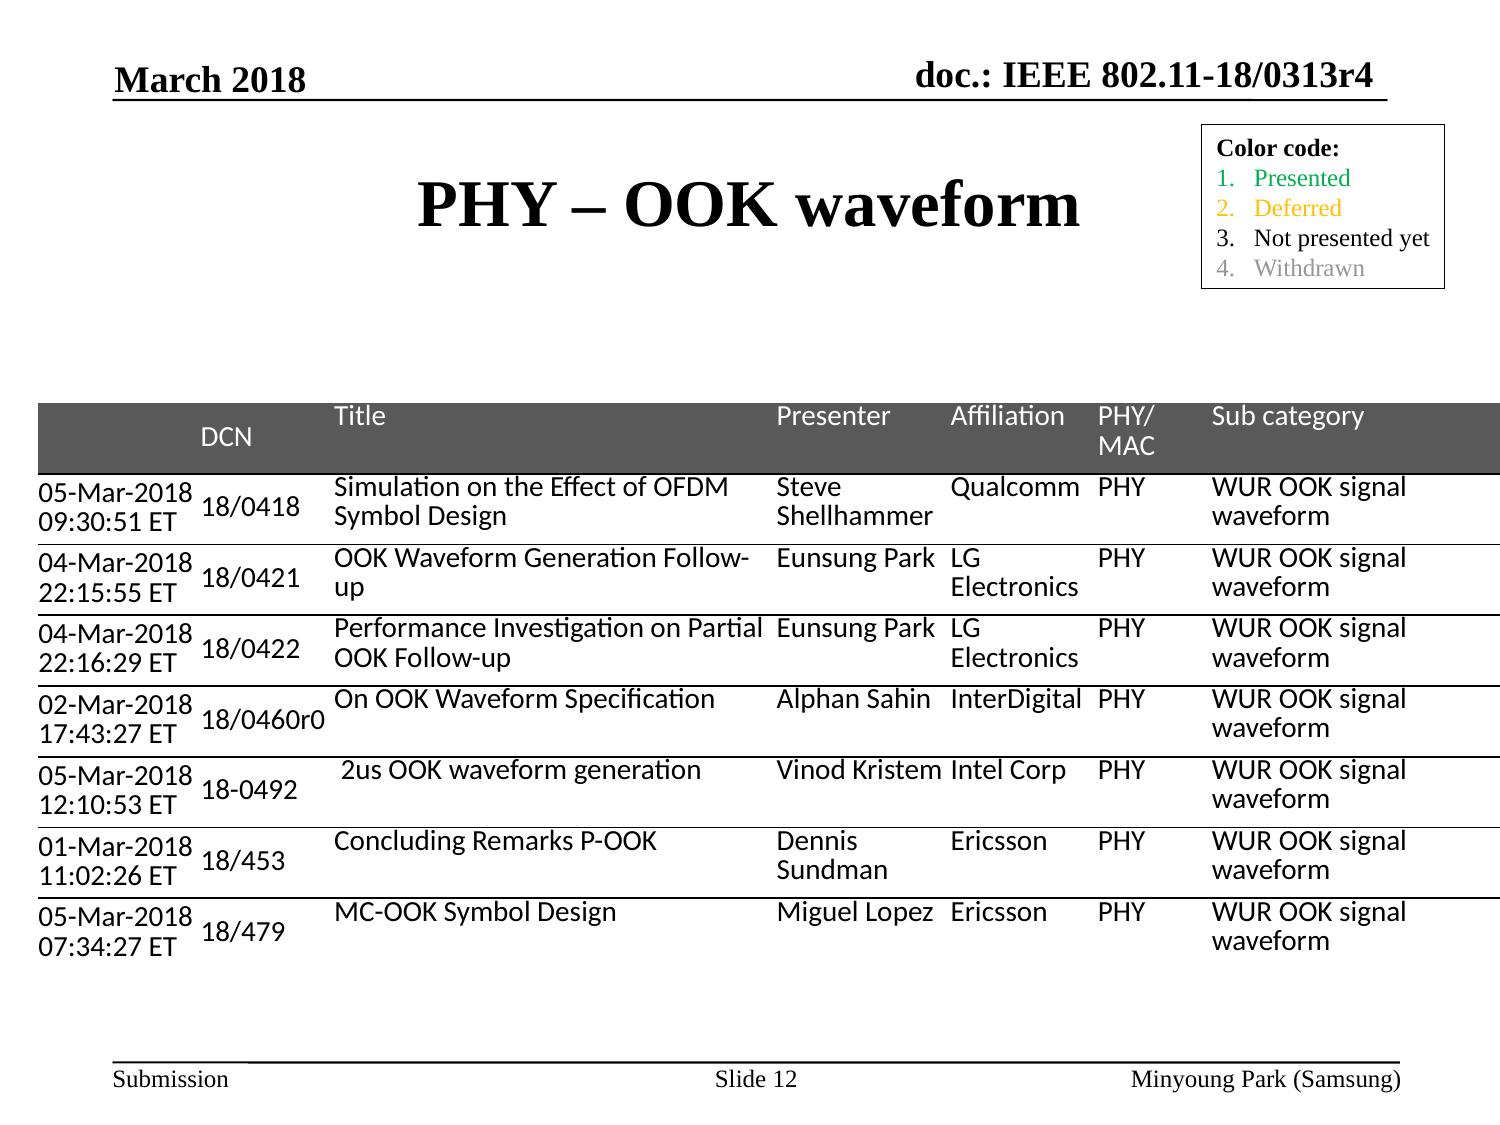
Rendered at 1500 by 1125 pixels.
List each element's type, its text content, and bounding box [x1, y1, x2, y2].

table_cell Ericsson [950, 828, 1097, 897]
table_cell PHY [1097, 616, 1211, 685]
table_cell 05-Mar-2018 12:10:53 ET [38, 758, 200, 827]
slide_number Slide 12 [712, 1061, 800, 1093]
table_cell PHY [1097, 545, 1211, 614]
table_cell On OOK Waveform Specification [333, 687, 776, 756]
table_cell Vinod Kristem [776, 758, 950, 827]
table_cell Intel Corp [950, 758, 1097, 827]
table_cell PHY [1097, 475, 1211, 544]
table_cell 18/453 [200, 828, 333, 897]
footer Minyoung Park (Samsung) [949, 1061, 1402, 1093]
table_cell Concluding Remarks P-OOK [333, 828, 776, 897]
table_cell 05-Mar-2018 09:30:51 ET [38, 475, 200, 544]
table_cell 18/479 [200, 899, 333, 969]
table_header Sub category [1211, 403, 1500, 473]
table_cell WUR OOK signal waveform [1211, 828, 1500, 897]
table_cell Qualcomm [950, 475, 1097, 544]
table_cell 18/0421 [200, 545, 333, 614]
table_cell 04-Mar-2018 22:15:55 ET [38, 545, 200, 614]
table_header Title [333, 403, 776, 473]
table_cell WUR OOK signal waveform [1211, 475, 1500, 544]
table_cell WUR OOK signal waveform [1211, 616, 1500, 685]
table_header Affiliation [950, 403, 1097, 473]
table_cell Ericsson [950, 899, 1097, 969]
table_cell 04-Mar-2018 22:16:29 ET [38, 616, 200, 685]
table_header [38, 403, 200, 473]
table_cell 18/0422 [200, 616, 333, 685]
table_cell WUR OOK signal waveform [1211, 687, 1500, 756]
table_cell 18-0492 [200, 758, 333, 827]
table_cell 01-Mar-2018 11:02:26 ET [38, 828, 200, 897]
table_cell 18/0460r0 [200, 687, 333, 756]
table_cell LG Electronics [950, 616, 1097, 685]
table_header DCN [200, 403, 333, 473]
table_cell 18/0418 [200, 475, 333, 544]
table_cell Simulation on the Effect of OFDM Symbol Design [333, 475, 776, 544]
table_cell WUR OOK signal waveform [1211, 899, 1500, 969]
table_cell InterDigital [950, 687, 1097, 756]
table_cell Eunsung Park [776, 616, 950, 685]
table_cell OOK Waveform Generation Follow-up [333, 545, 776, 614]
table_cell PHY [1097, 828, 1211, 897]
table_cell 02-Mar-2018 17:43:27 ET [38, 687, 200, 756]
table_cell PHY [1097, 899, 1211, 969]
table_cell PHY [1097, 687, 1211, 756]
table_cell 05-Mar-2018 07:34:27 ET [38, 899, 200, 969]
table_cell 2us OOK waveform generation [333, 758, 776, 827]
table_cell Dennis Sundman [776, 828, 950, 897]
title PHY – OOK waveform [112, 112, 1388, 288]
table_cell Performance Investigation on Partial OOK Follow-up [333, 616, 776, 685]
table_cell LG Electronics [950, 545, 1097, 614]
table_cell Eunsung Park [776, 545, 950, 614]
table_header Presenter [776, 403, 950, 473]
table_header PHY/MAC [1097, 403, 1211, 473]
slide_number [114, 54, 335, 101]
table_cell Miguel Lopez [776, 899, 950, 969]
table_cell Steve Shellhammer [776, 475, 950, 544]
table_cell WUR OOK signal waveform [1211, 545, 1500, 614]
table_cell PHY [1097, 758, 1211, 827]
text_box Color code: Presented Deferred Not presented yet Withdrawn [1201, 124, 1445, 289]
table_cell Alphan Sahin [776, 687, 950, 756]
table_cell WUR OOK signal waveform [1211, 758, 1500, 827]
table_cell MC-OOK Symbol Design [333, 899, 776, 969]
